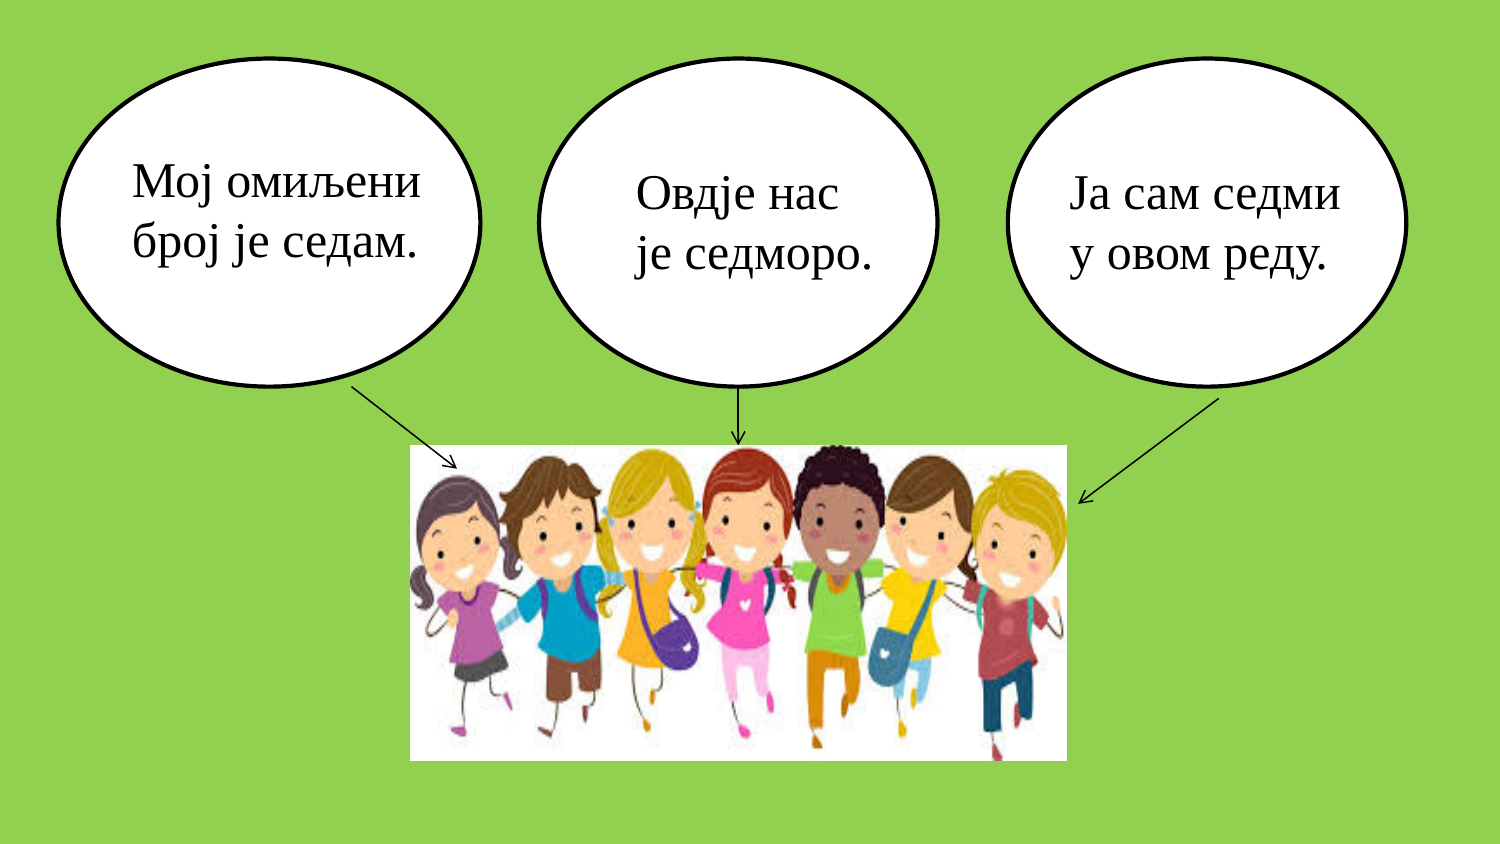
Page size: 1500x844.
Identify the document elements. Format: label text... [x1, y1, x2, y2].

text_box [351, 386, 458, 469]
text_box Мој омиљени број је седам. [117, 140, 504, 276]
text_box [1077, 398, 1219, 505]
text_box [56, 56, 472, 389]
text_box Овдје нас је седморо. [621, 152, 891, 288]
picture [409, 445, 1067, 761]
text_box Ја сам седми у овом реду. [1054, 152, 1371, 288]
text_box [1005, 56, 1409, 389]
text_box [536, 56, 940, 389]
